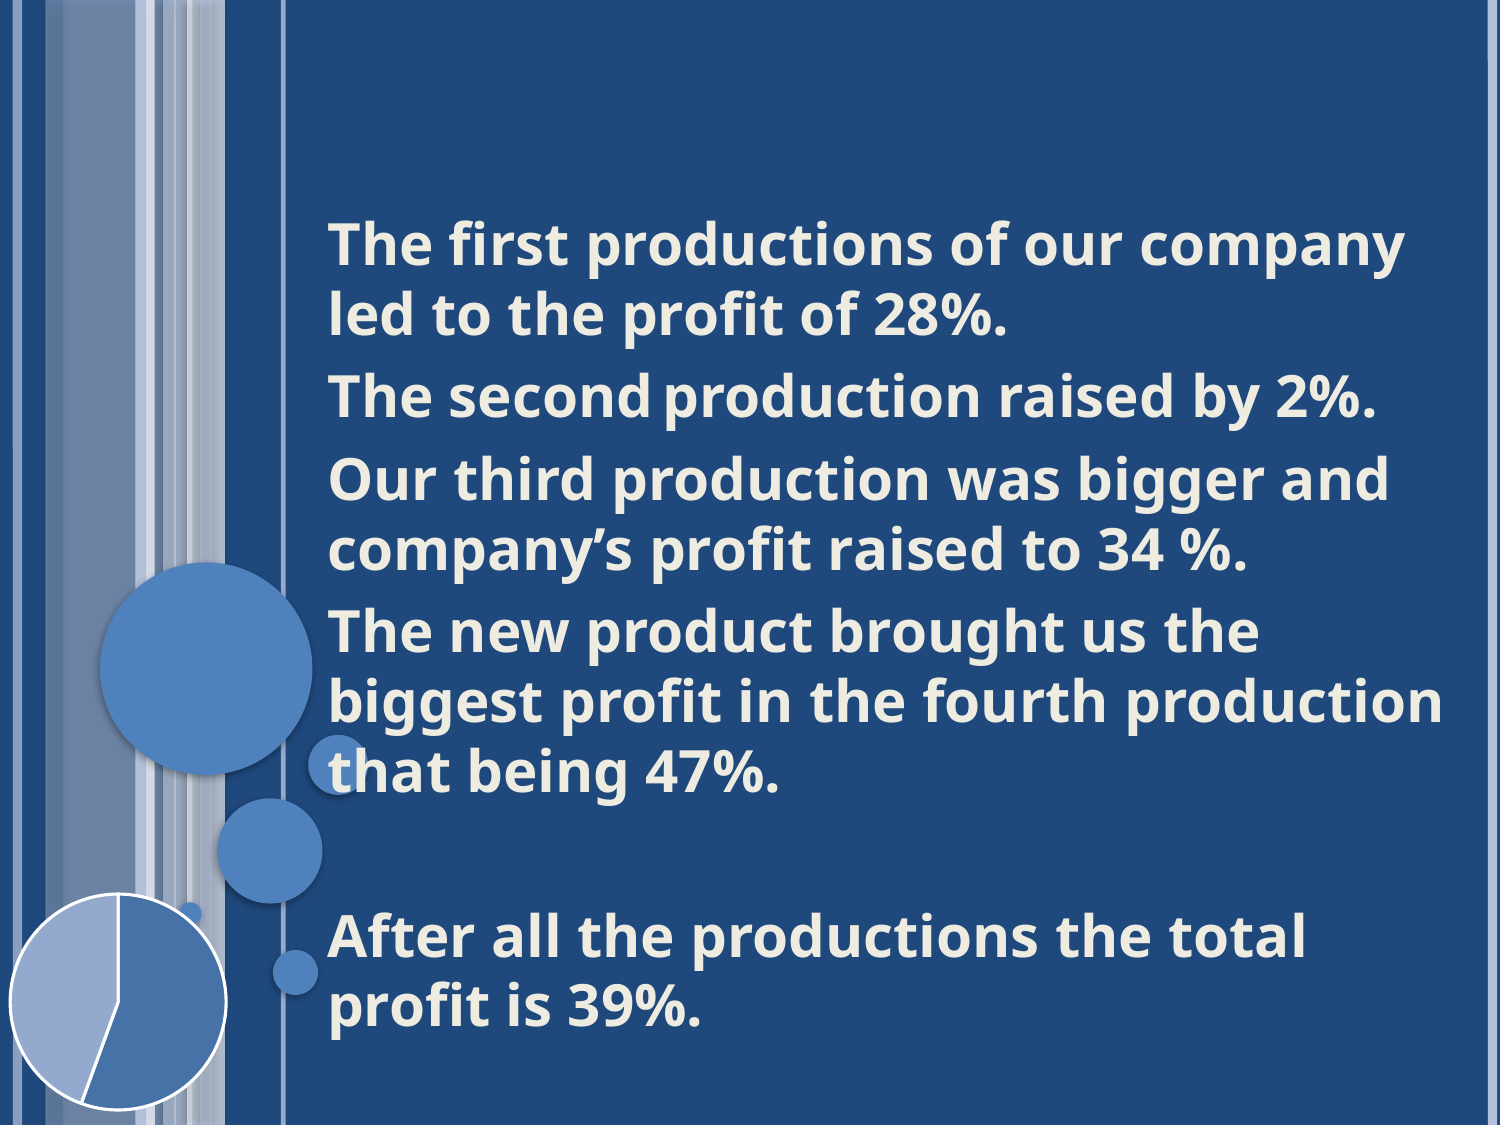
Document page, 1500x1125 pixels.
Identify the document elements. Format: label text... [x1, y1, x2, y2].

list The first productions of our company led to the profit of 28%. The second production raised by 2%. Our third production was bigger and company’s profit raised to 34 %. The new product brought us the biggest profit in the fourth production that being 47%. After all the productions the total profit is 39%. [312, 200, 1500, 1125]
chart [5, 878, 232, 1125]
